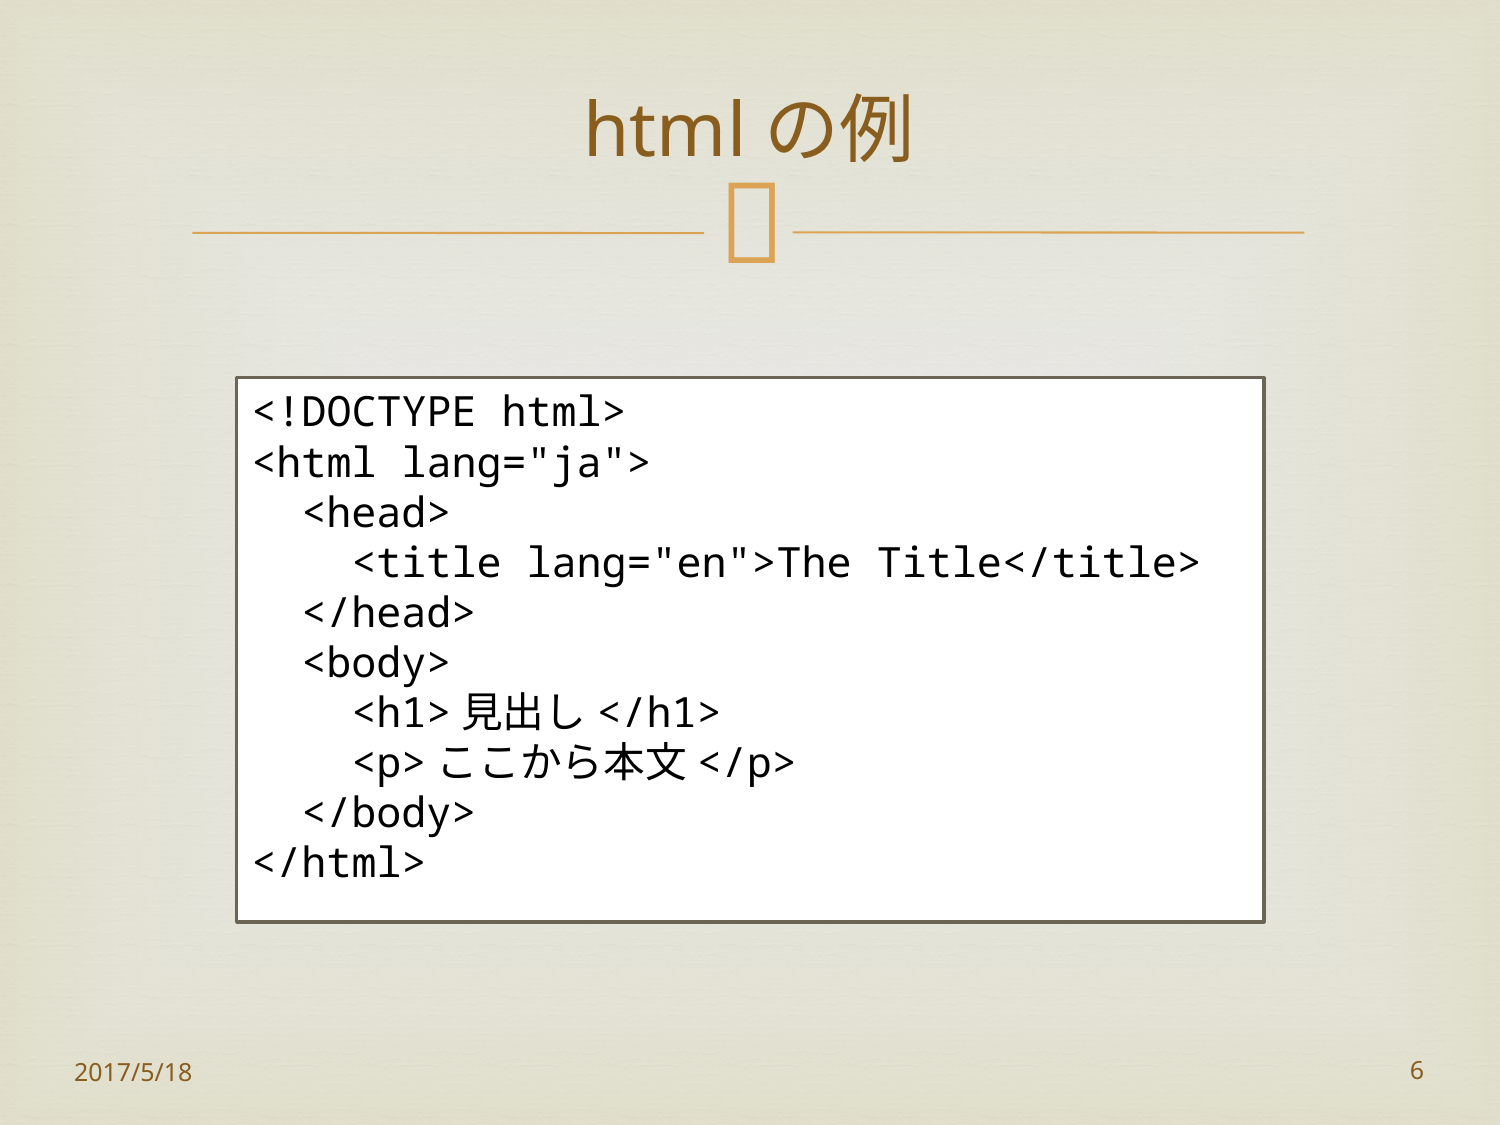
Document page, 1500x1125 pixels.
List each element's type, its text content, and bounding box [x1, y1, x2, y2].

title htmlの例 [112, 40, 1386, 214]
slide_number 6 [1089, 1041, 1440, 1102]
text_box <!DOCTYPE html> <html lang="ja"> <head> <title lang="en">The Title</title> </head> <body> <h1>見出し</h1> <p>ここから本文</p> </body> </html> [235, 376, 1266, 924]
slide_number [59, 1041, 410, 1102]
